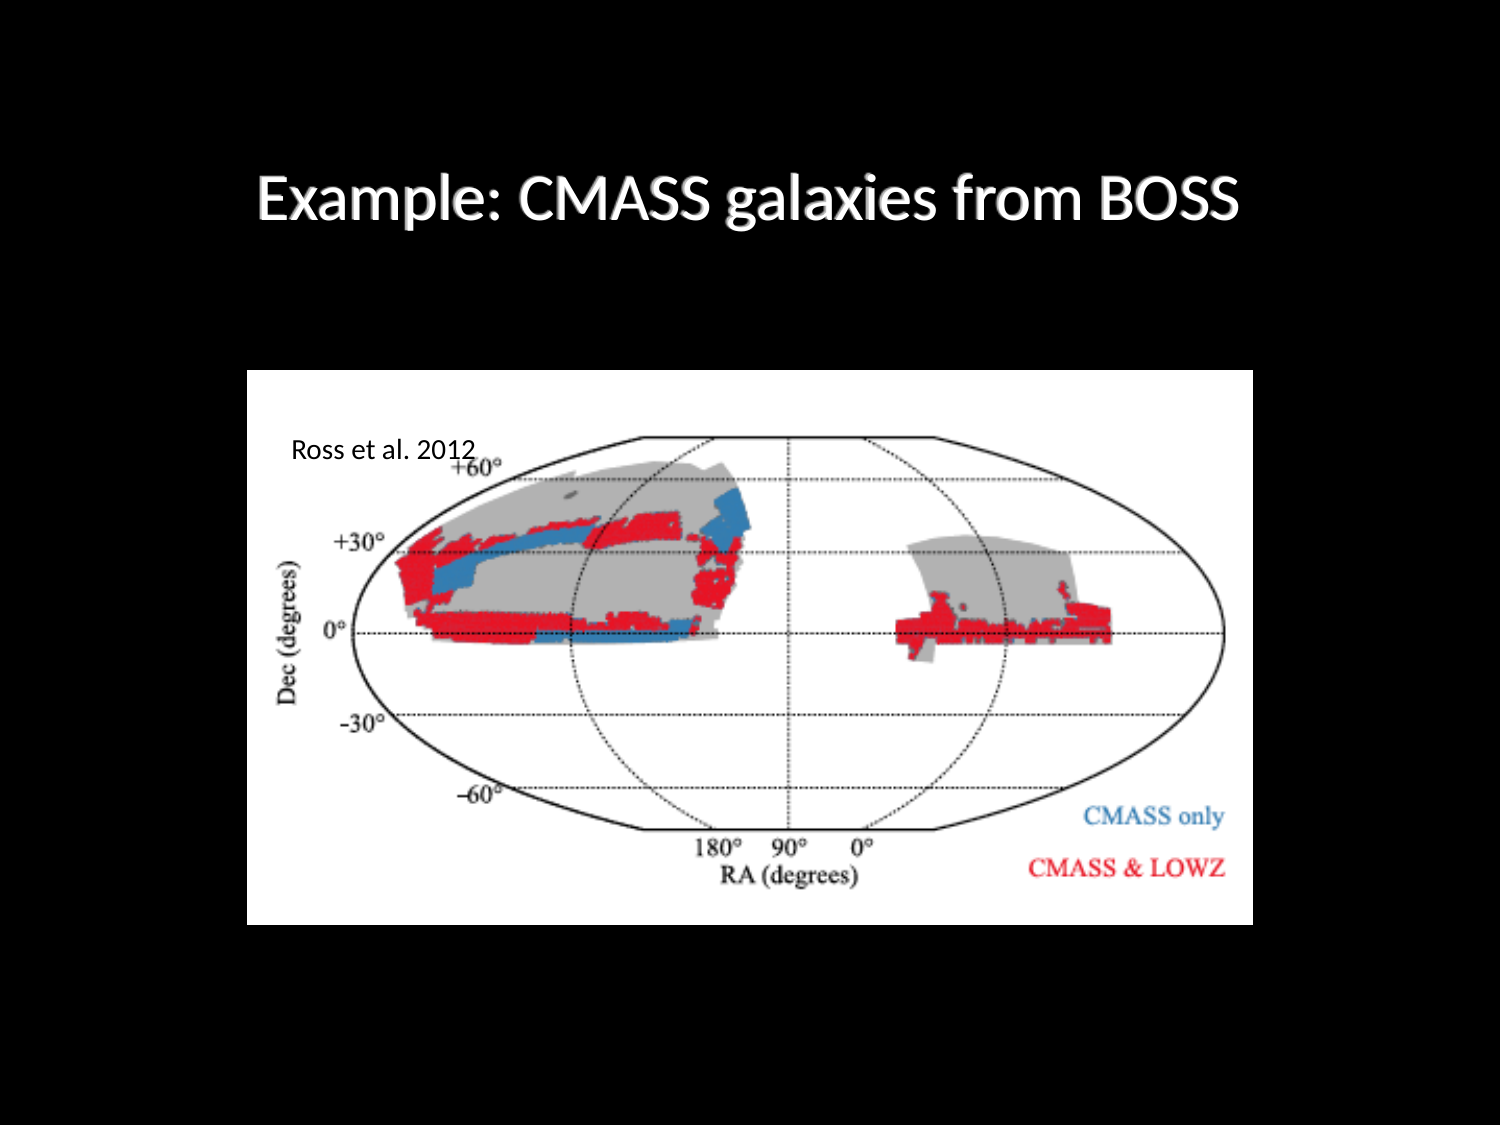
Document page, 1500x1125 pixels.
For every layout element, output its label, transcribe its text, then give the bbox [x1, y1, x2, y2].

picture [247, 370, 1253, 926]
title Example: CMASS galaxies from BOSS [112, 99, 1388, 288]
